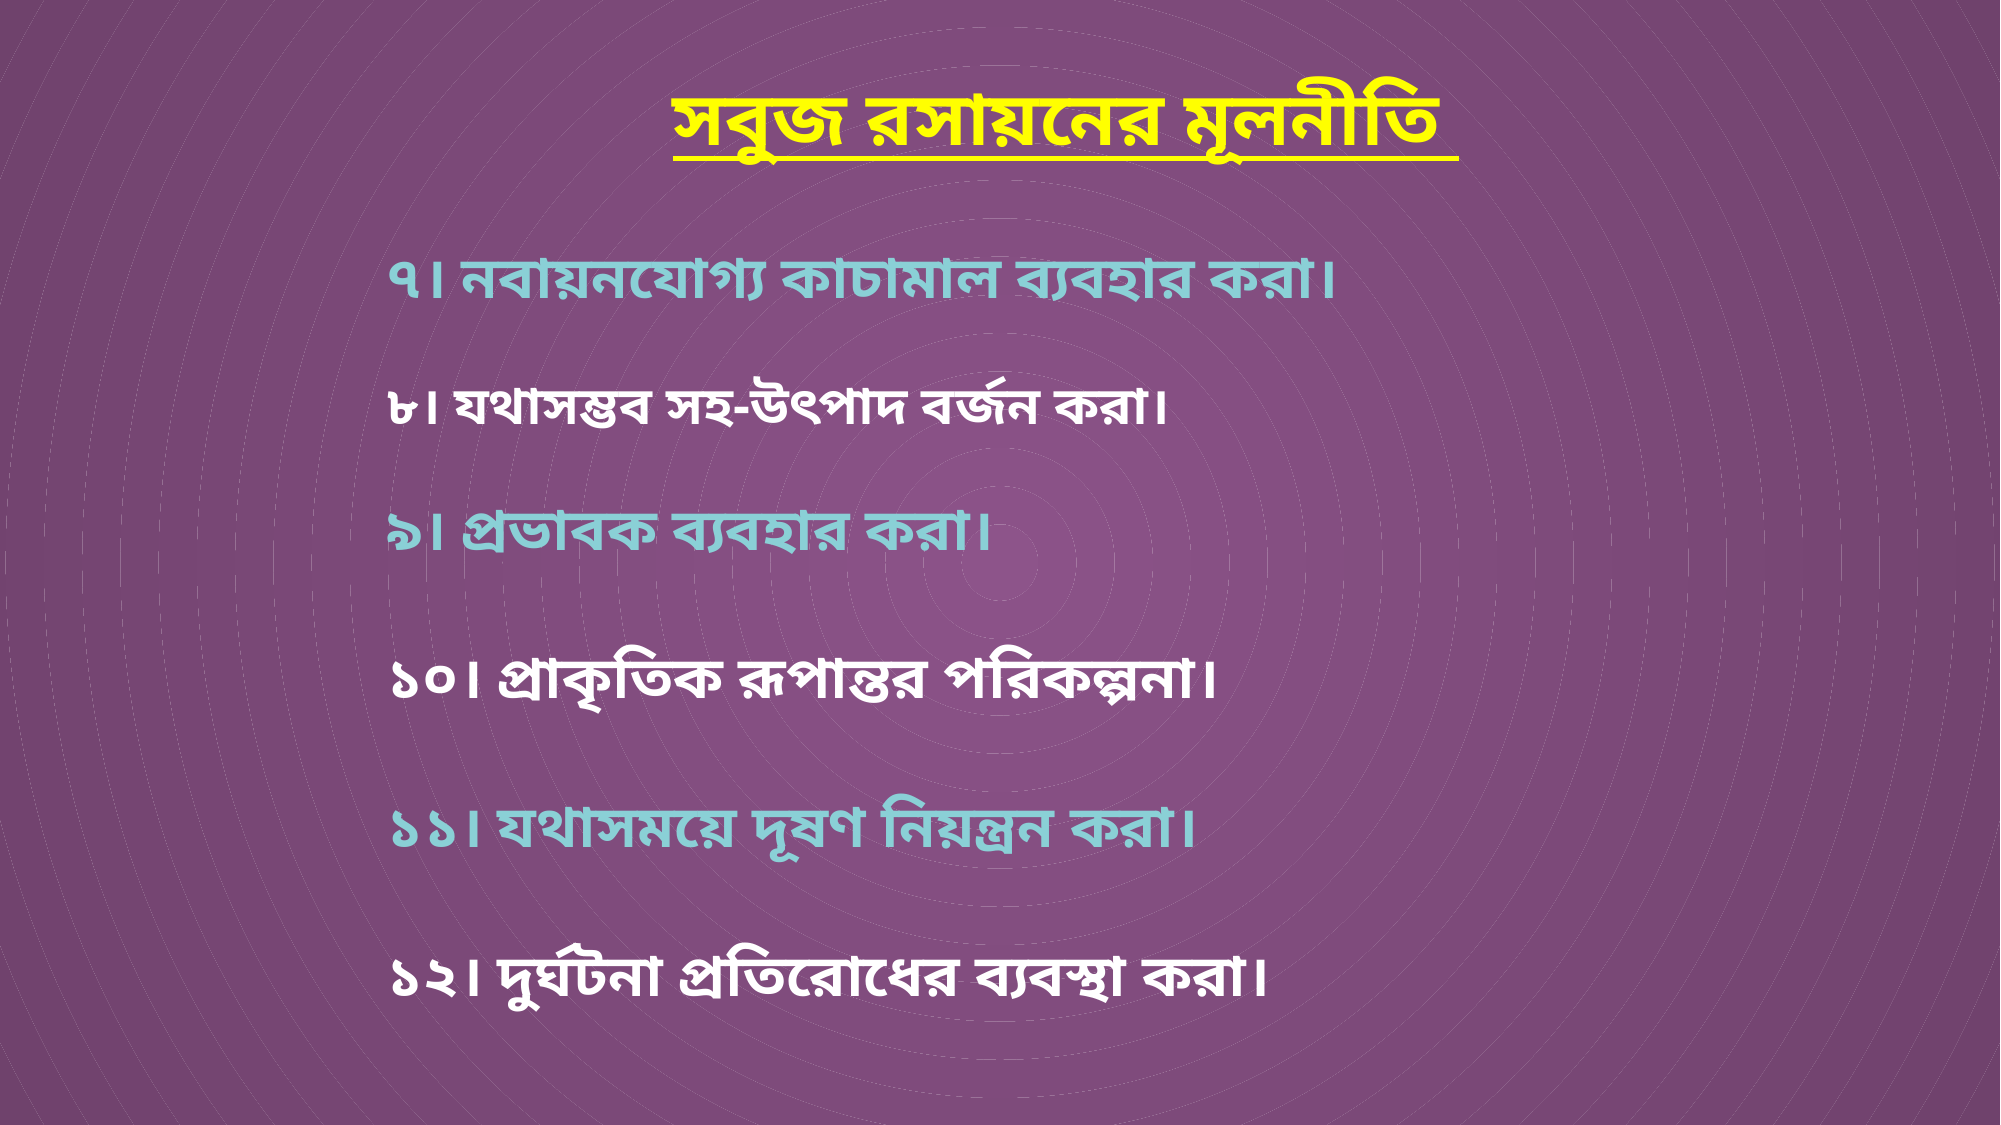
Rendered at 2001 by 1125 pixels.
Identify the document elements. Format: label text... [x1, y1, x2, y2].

text_box ৭। নবায়নযোগ্য কাচামাল ব্যবহার করা। [371, 237, 1904, 330]
text_box ১১। যথাসময়ে দূষণ নিয়ন্ত্রন করা। [371, 774, 1964, 867]
text_box ৮। যথাসম্ভব সহ-উৎপাদ বর্জন করা। [371, 361, 1957, 454]
text_box ৯। প্রভাবক ব্যবহার করা। [371, 484, 2000, 570]
text_box সবুজ রসায়নের মূলনীতি [610, 63, 1521, 168]
text_box [222, 367, 1815, 514]
text_box ১০। প্রাকৃতিক রূপান্তর পরিকল্পনা। [371, 633, 1957, 718]
text_box ১২। দুর্ঘটনা প্রতিরোধের ব্যবস্থা করা। [371, 922, 1964, 1016]
